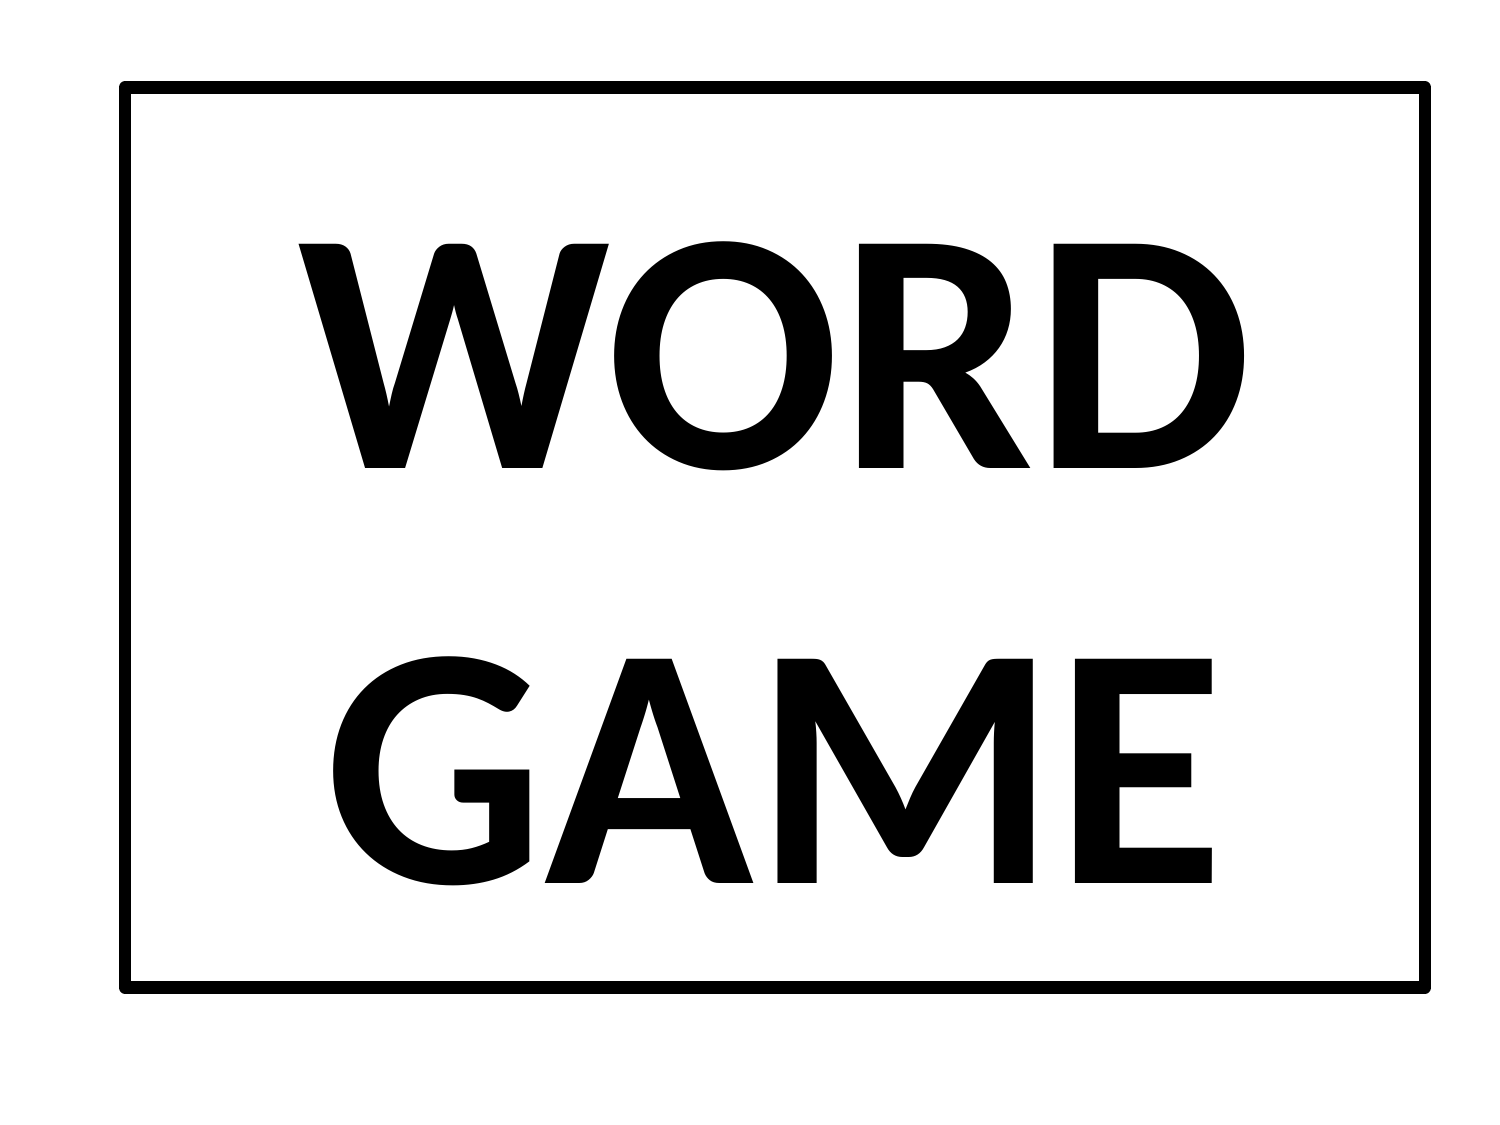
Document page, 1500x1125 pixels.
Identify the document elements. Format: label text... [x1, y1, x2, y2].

title WORD GAME [125, 87, 1425, 988]
